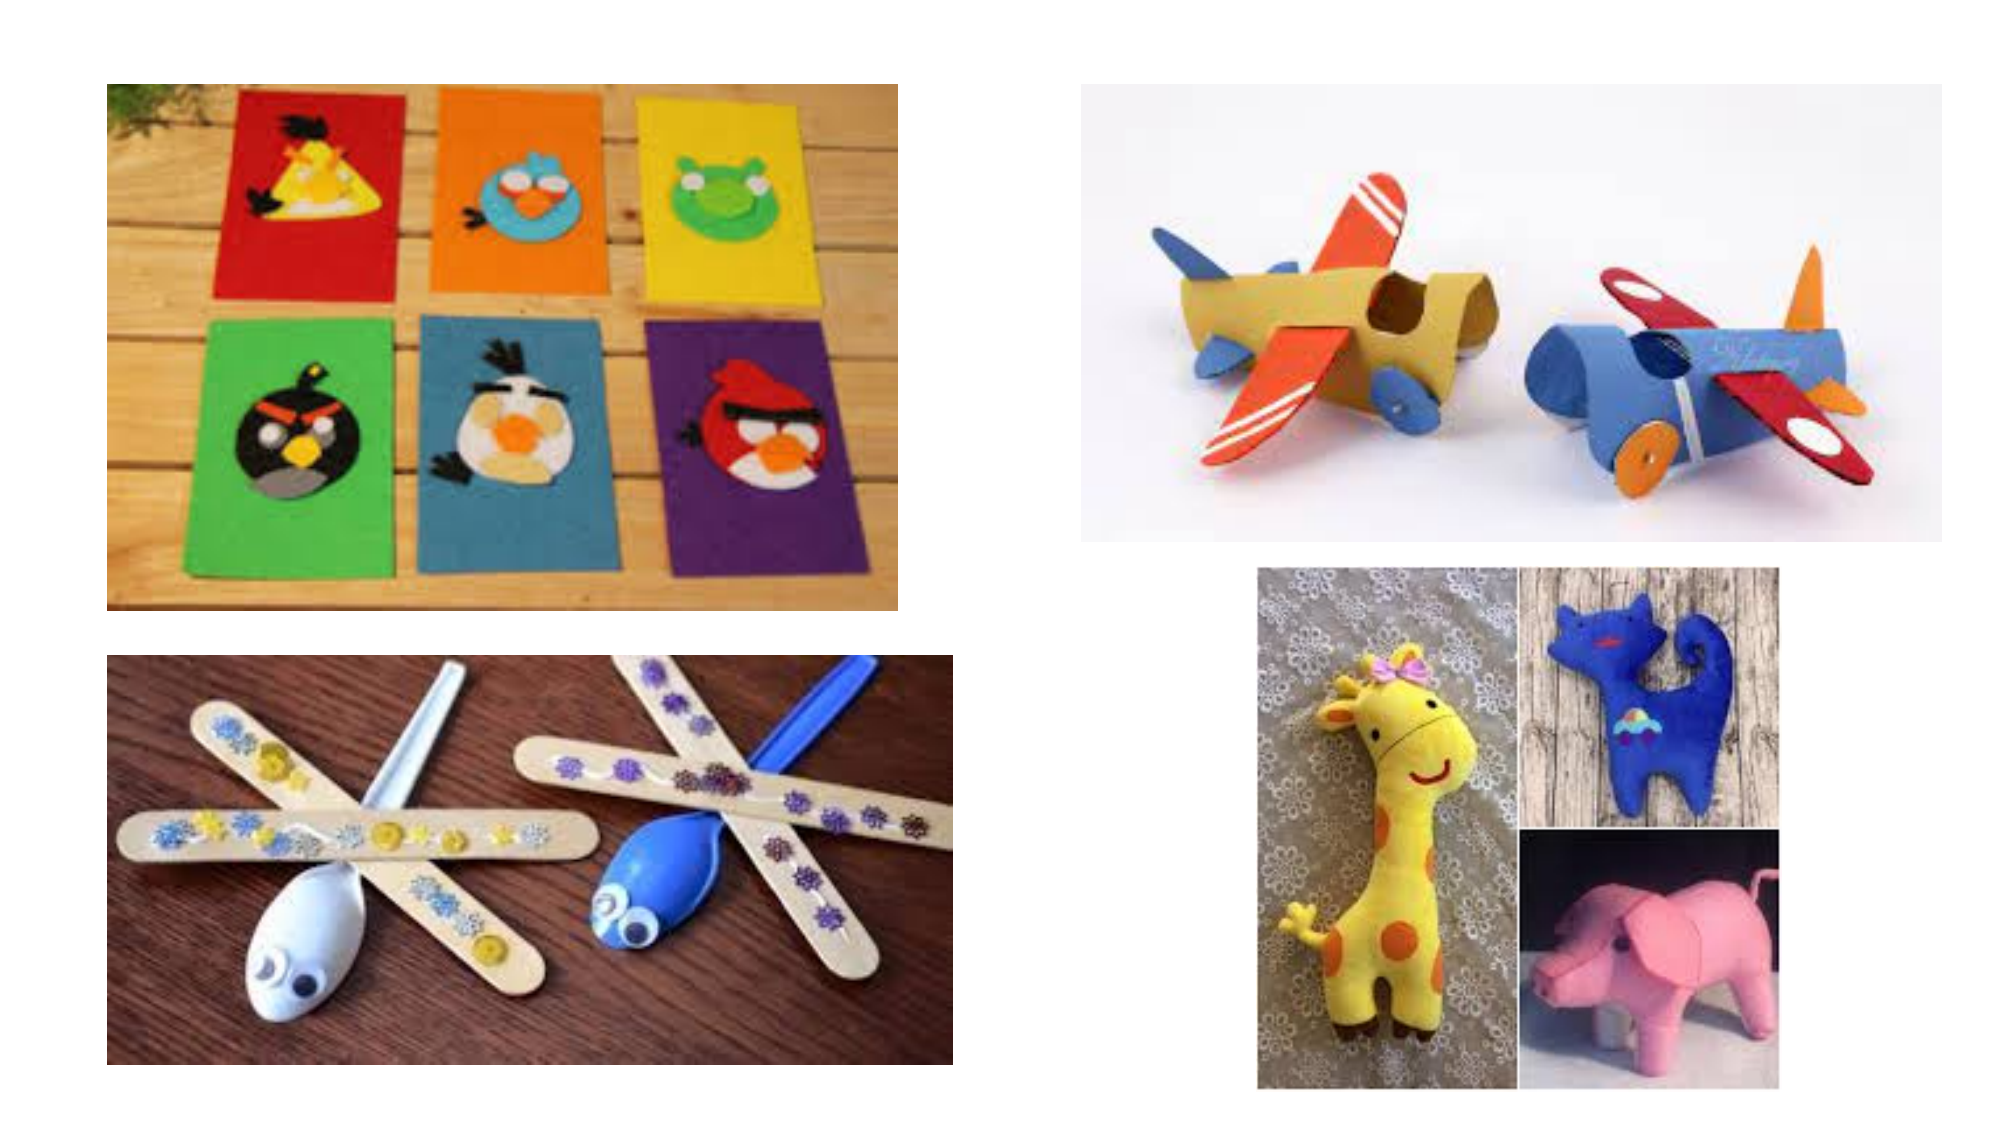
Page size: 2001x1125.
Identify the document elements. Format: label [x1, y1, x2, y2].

picture [1256, 566, 1782, 1092]
picture [107, 655, 953, 1065]
picture [1081, 84, 1942, 542]
picture [107, 84, 898, 611]
